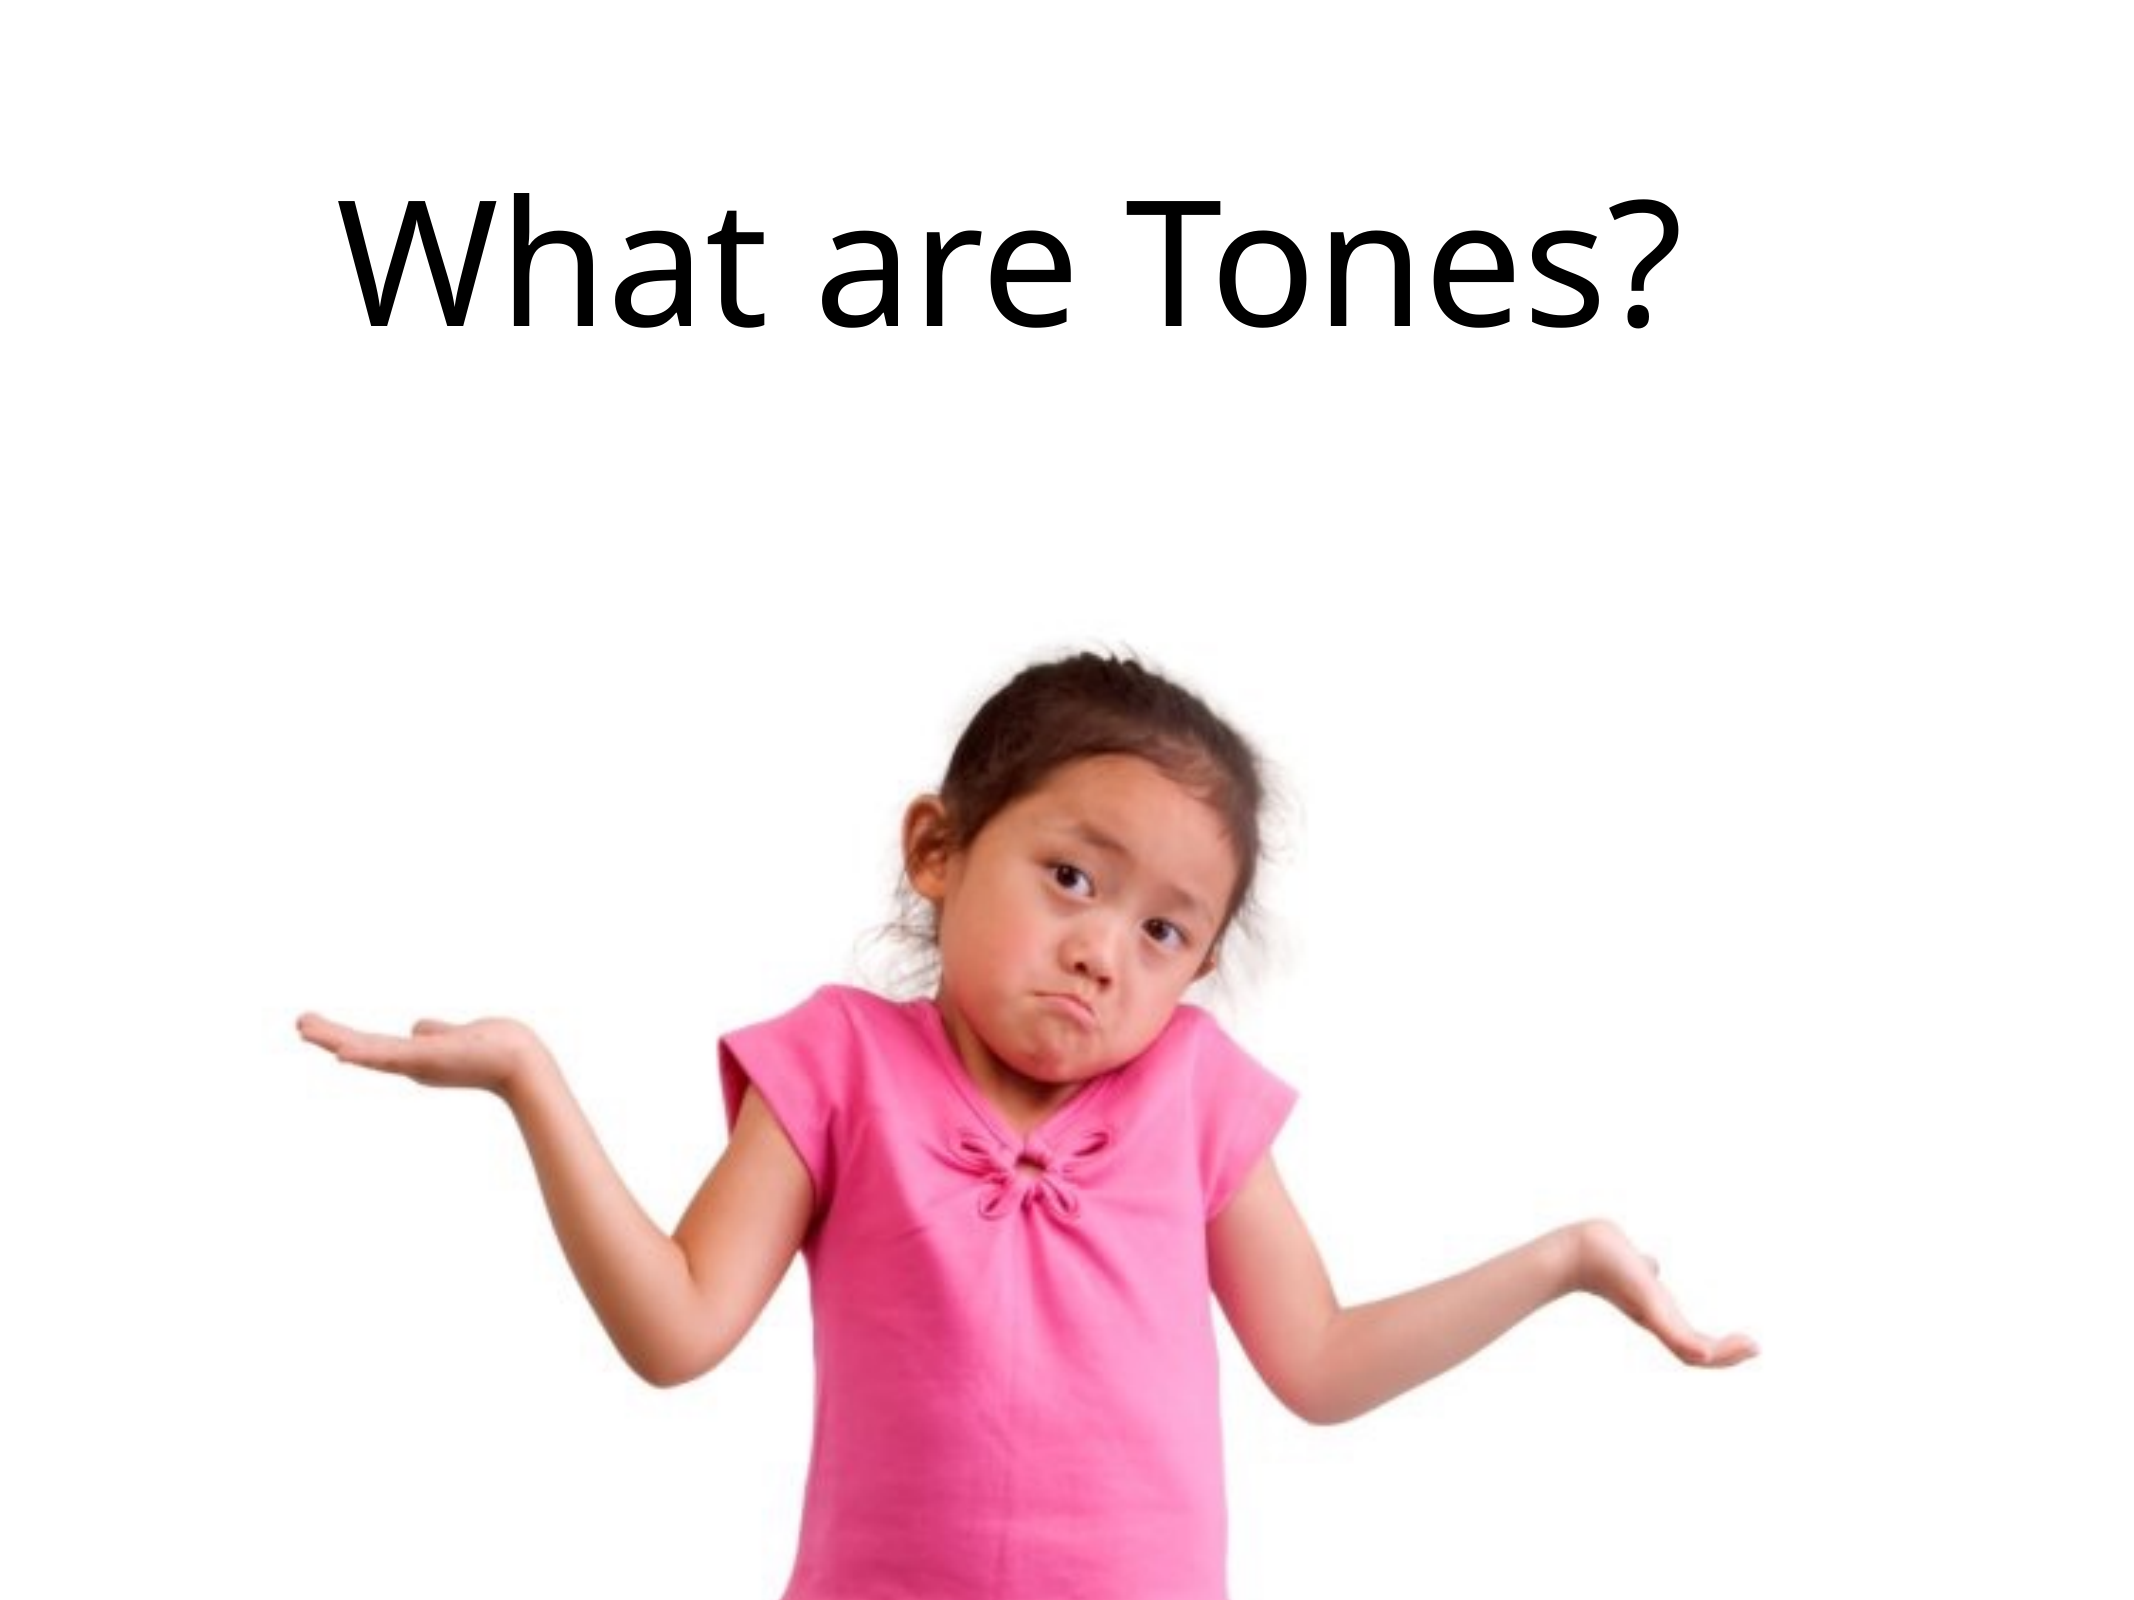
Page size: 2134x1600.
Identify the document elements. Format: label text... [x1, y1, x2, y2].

picture [171, 599, 1962, 1600]
title What are Tones? [151, 55, 1870, 457]
